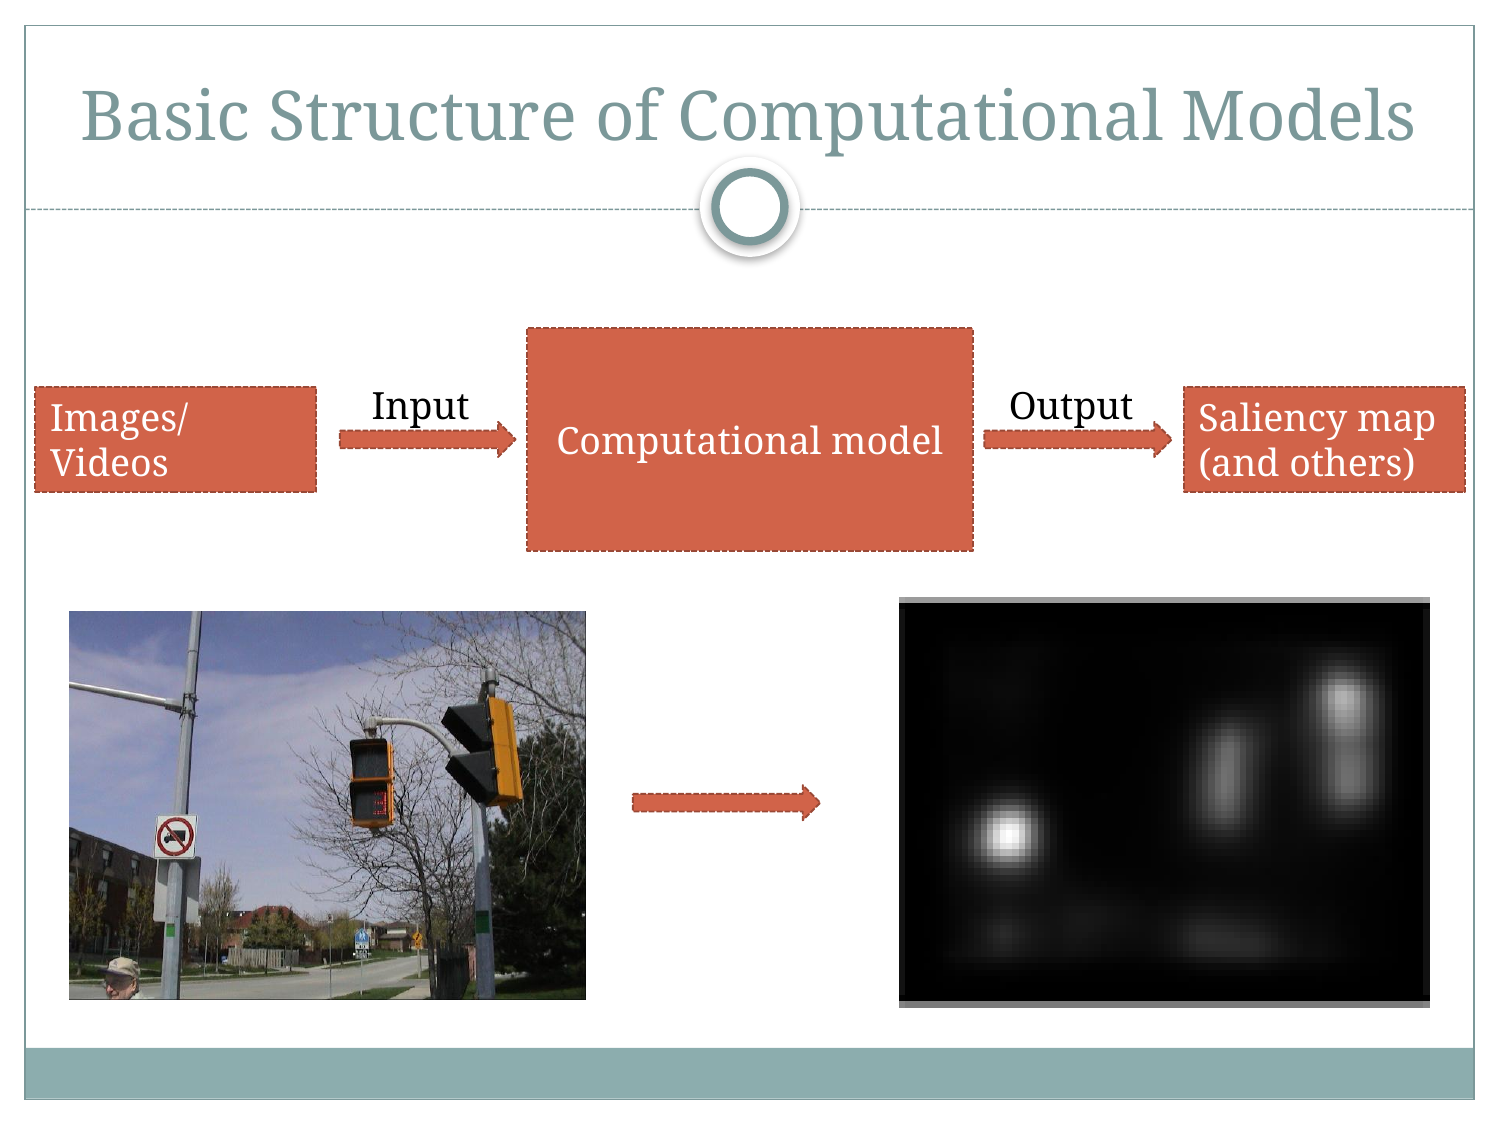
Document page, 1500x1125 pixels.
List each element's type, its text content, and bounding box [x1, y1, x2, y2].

text_box Output [993, 374, 1149, 435]
text_box Images/Videos [34, 386, 317, 493]
text_box [338, 421, 517, 458]
text_box Input [356, 374, 495, 435]
text_box [631, 784, 821, 822]
title Basic Structure of Computational Models [49, 37, 1450, 162]
text_box Saliency map (and others) [1183, 386, 1466, 493]
picture [69, 611, 587, 1000]
picture [899, 597, 1430, 1008]
text_box [983, 421, 1173, 458]
text_box Computational model [526, 327, 974, 552]
